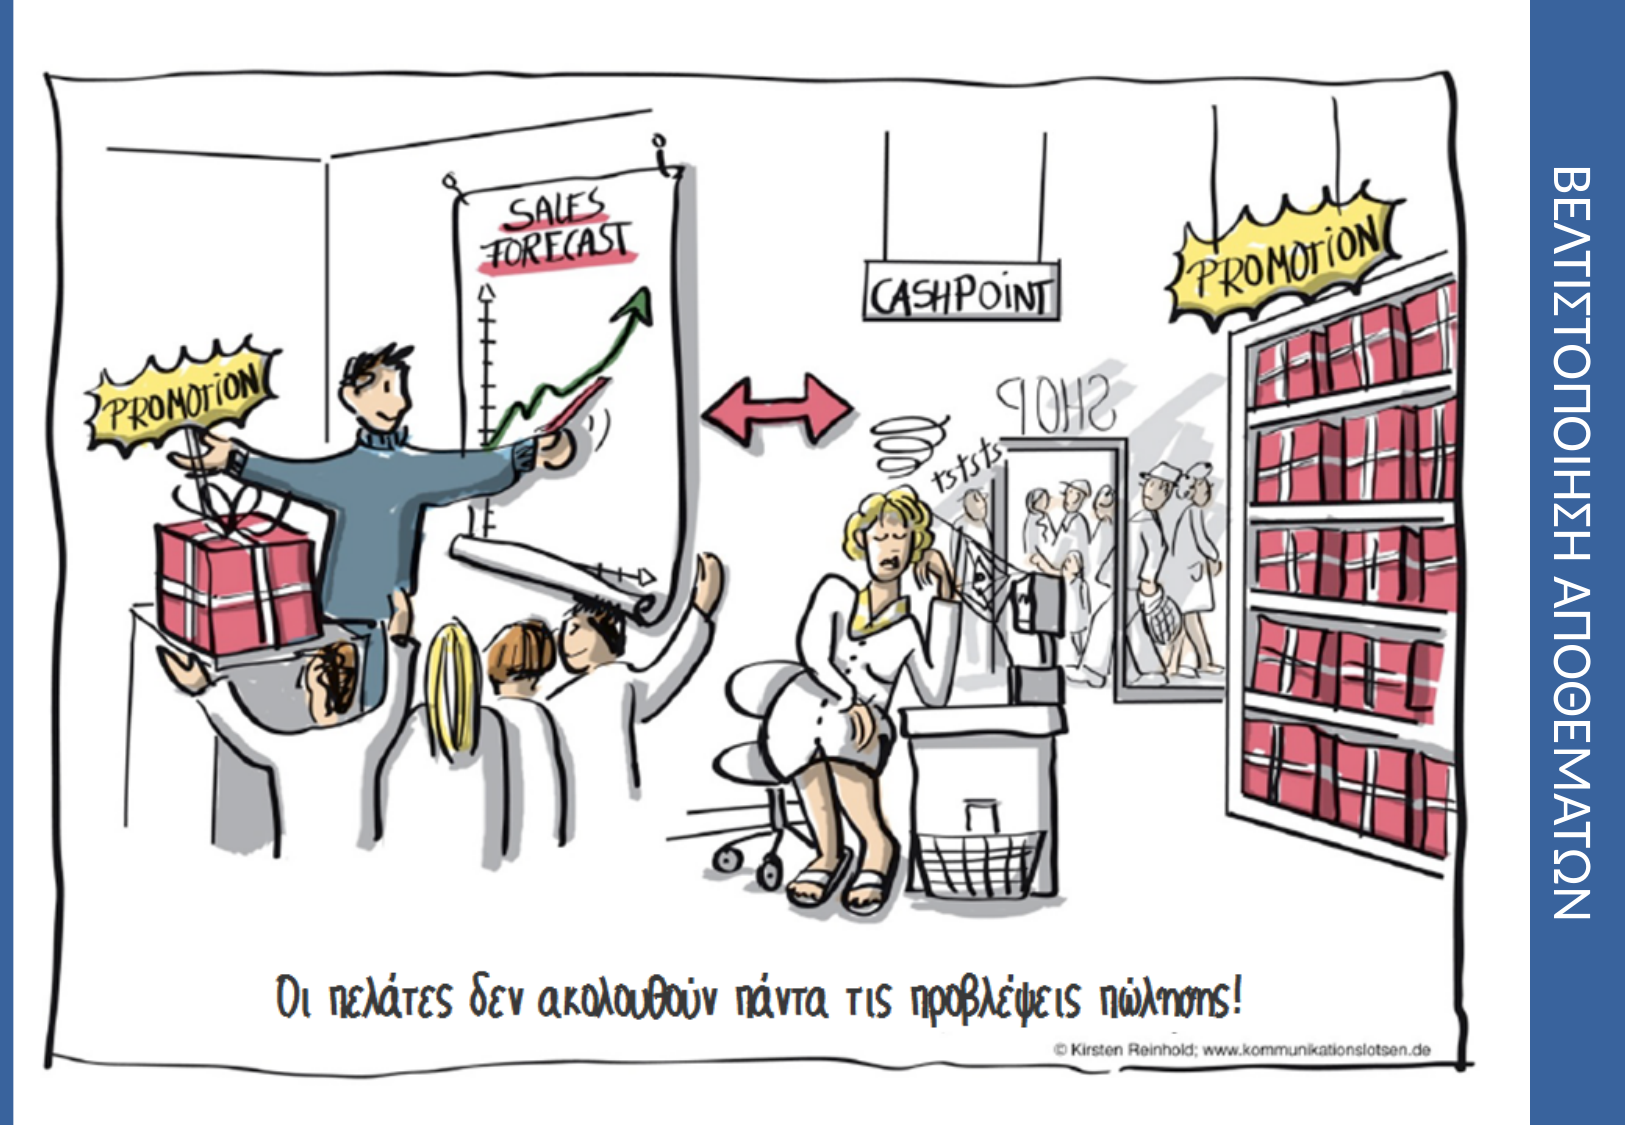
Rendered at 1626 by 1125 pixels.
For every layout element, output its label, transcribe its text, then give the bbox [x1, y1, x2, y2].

title ΒΕΛΤΙΣΤΟΠΟΙΗΣΗ ΑΠΟΘΕΜΑΤΩΝ [1530, 62, 1625, 1025]
picture [20, 42, 1520, 1106]
